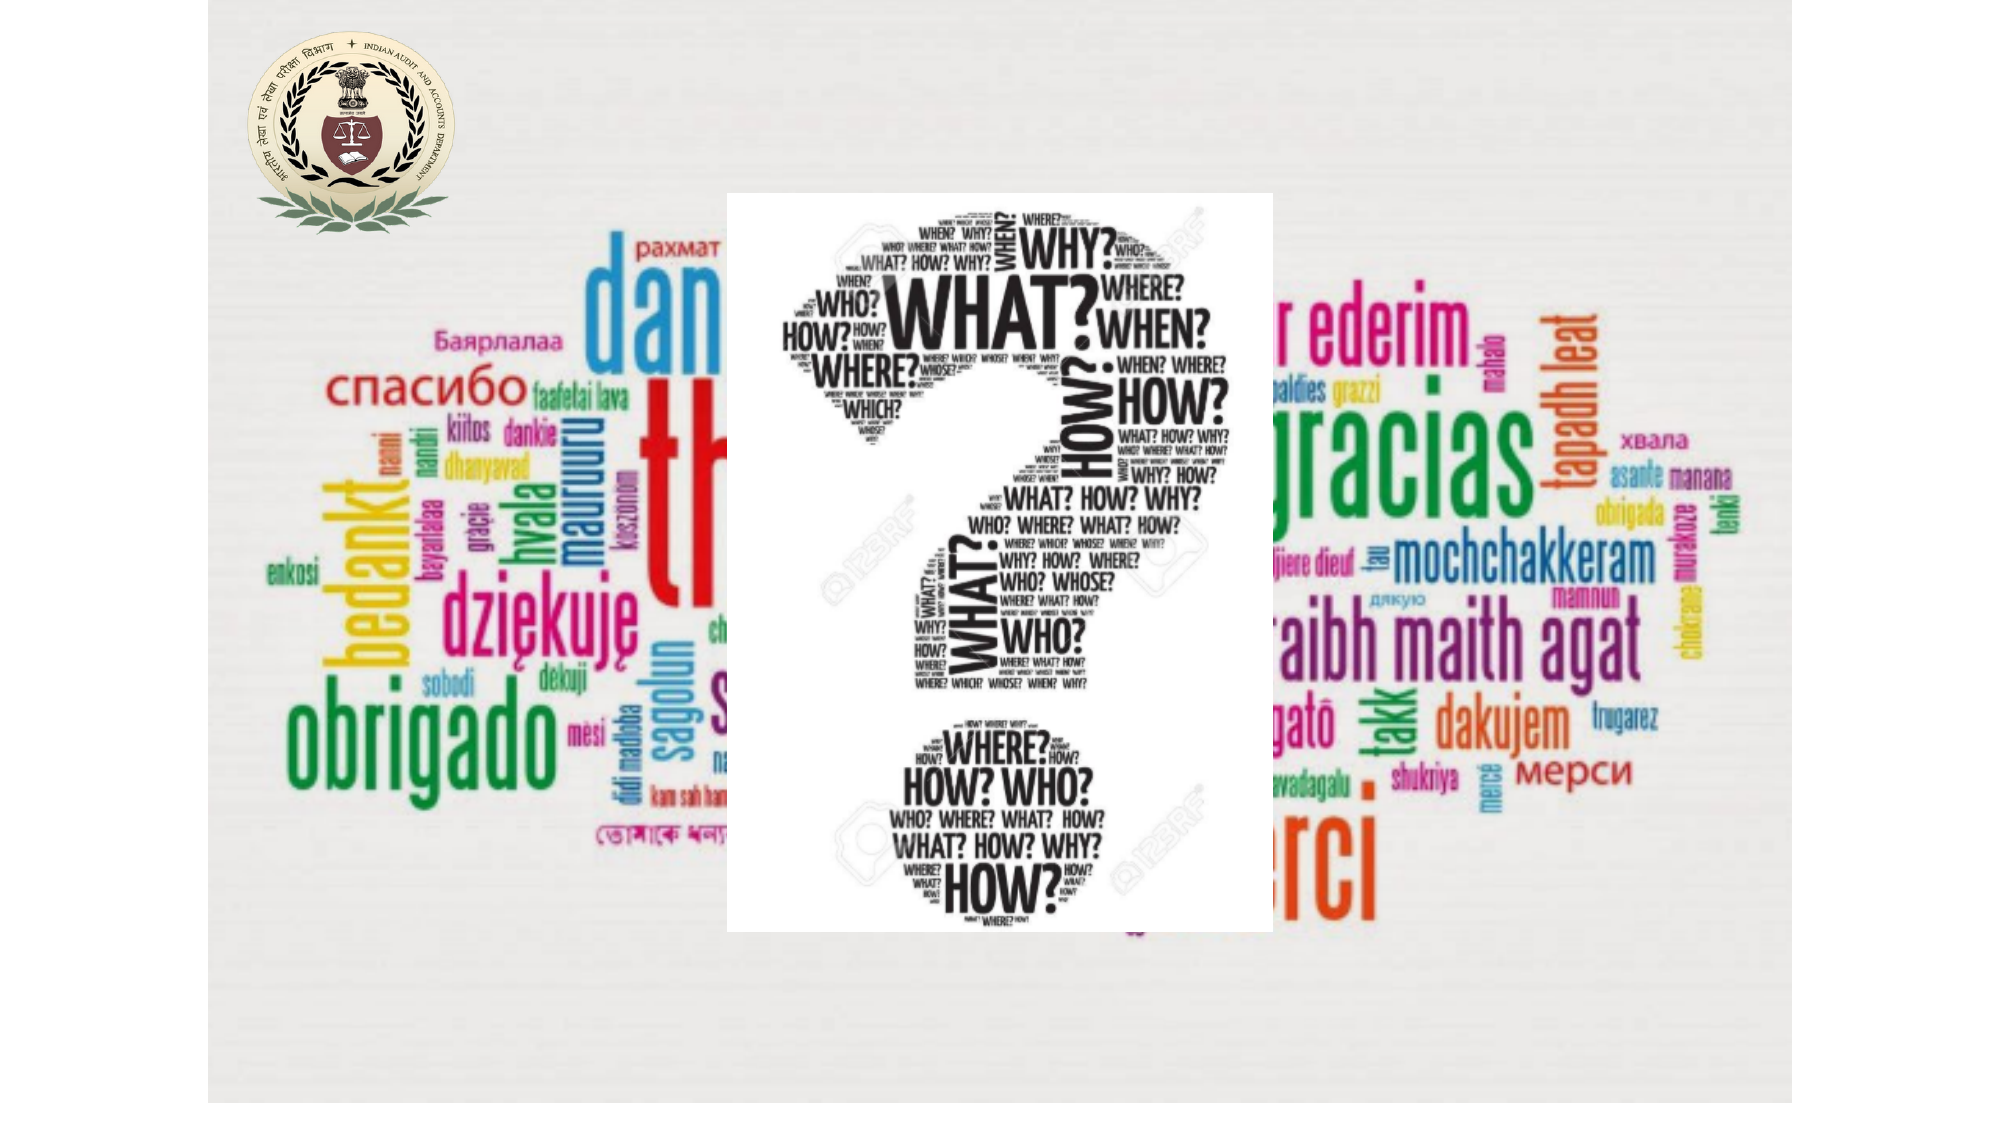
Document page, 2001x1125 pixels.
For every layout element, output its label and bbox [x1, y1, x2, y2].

picture [208, 0, 1792, 1103]
